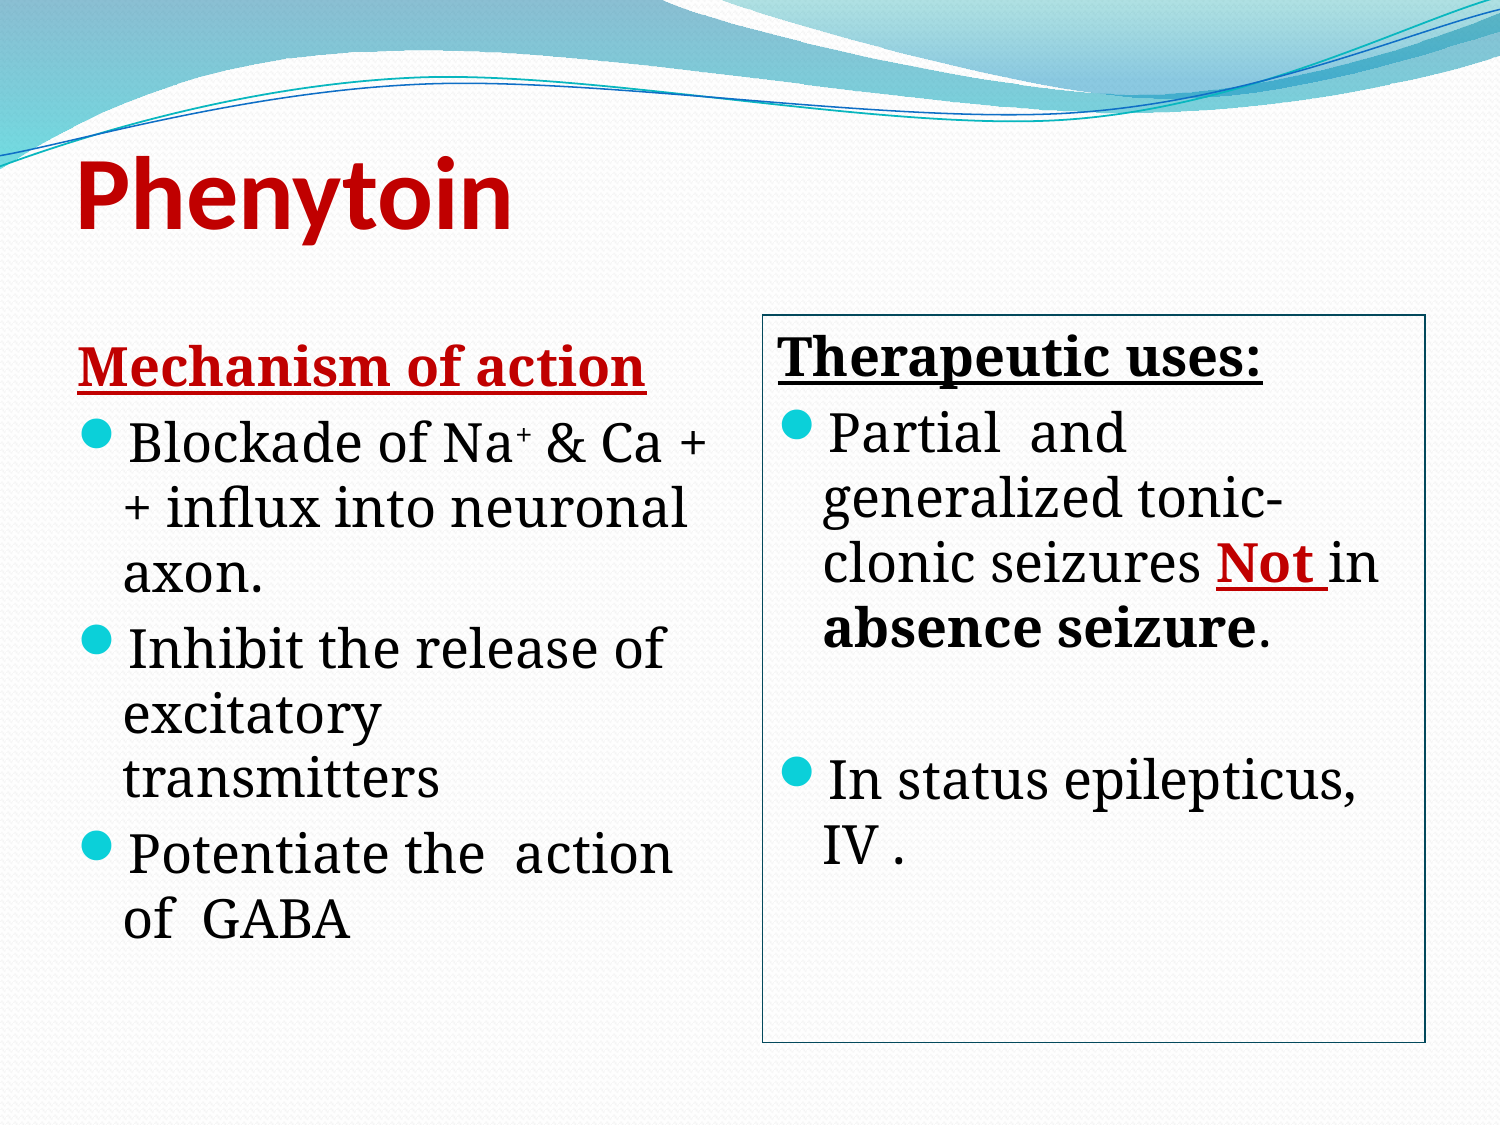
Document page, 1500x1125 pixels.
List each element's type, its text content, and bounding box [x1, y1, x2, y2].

list Therapeutic uses: Partial and generalized tonic-clonic seizures Not in absence seizure. In status epilepticus, IV . [762, 314, 1426, 1043]
list Mechanism of action Blockade of Na+ & Ca + + influx into neuronal axon. Inhibit the release of excitatory transmitters Potentiate the action of GABA [62, 324, 726, 1053]
title Phenytoin [74, 115, 1401, 251]
